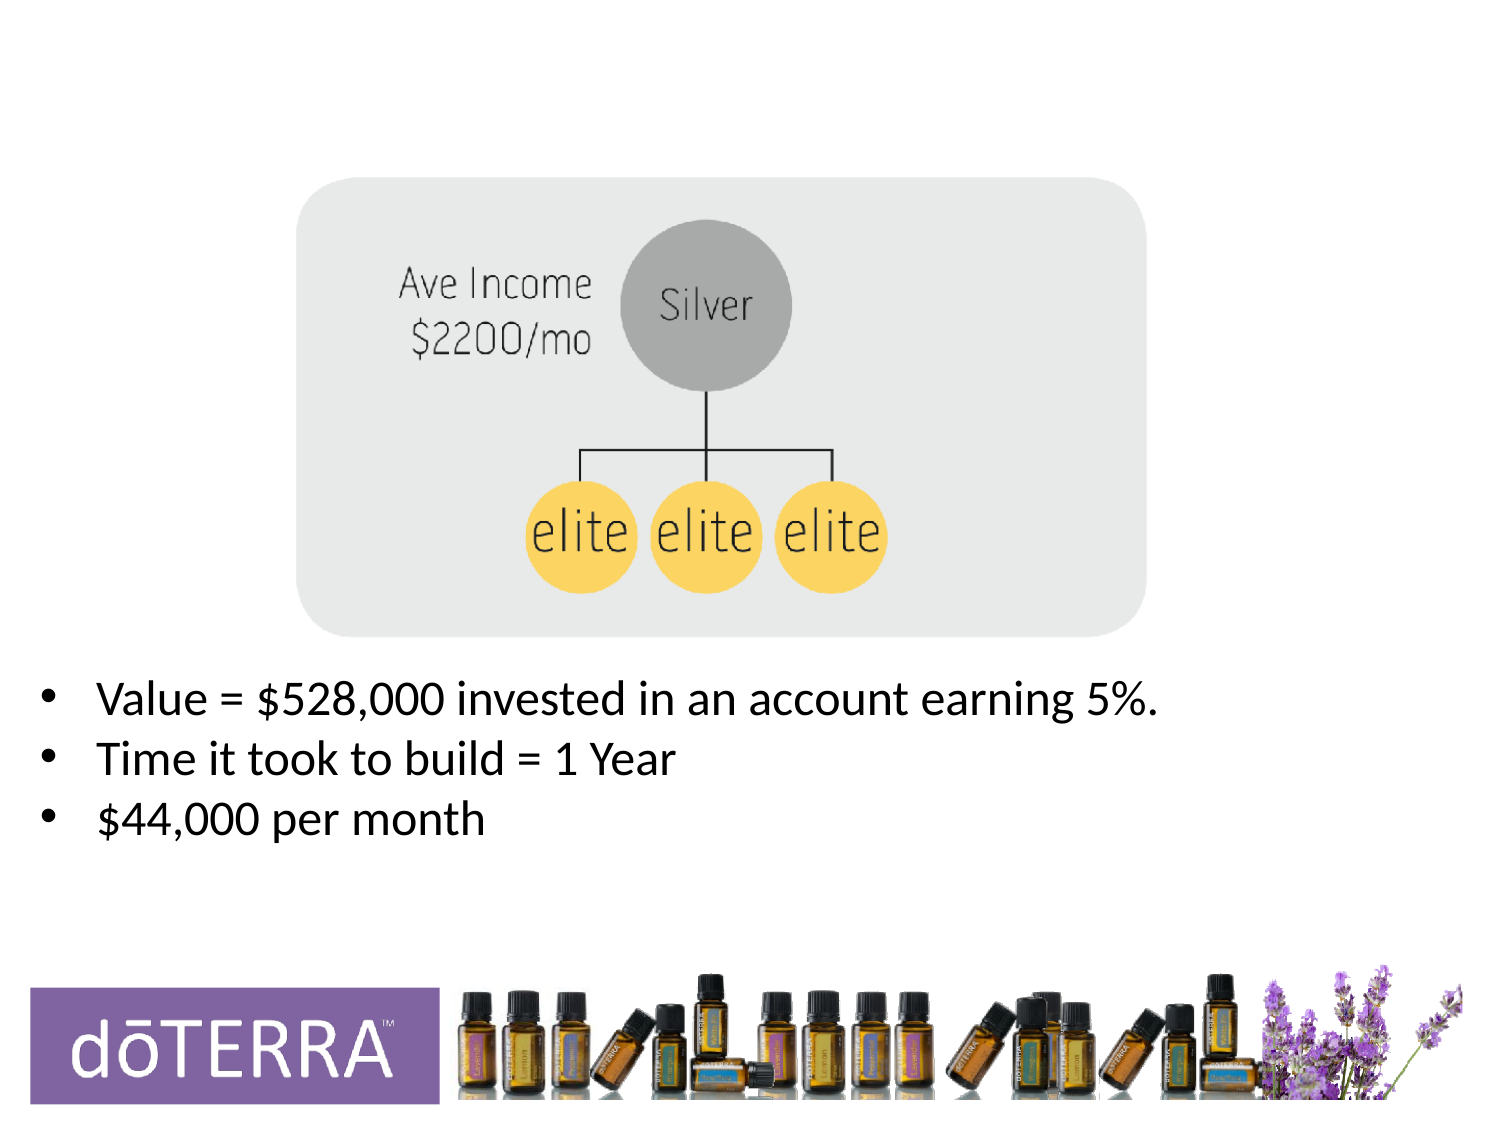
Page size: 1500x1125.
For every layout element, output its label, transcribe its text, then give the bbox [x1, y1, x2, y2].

picture [68, 1011, 397, 1080]
picture [290, 174, 1159, 645]
picture [450, 971, 938, 1100]
picture [943, 950, 1463, 1100]
text_box Value = $528,000 invested in an account earning 5%. Time it took to build = 1 Year $44,000 per month [32, 598, 1478, 853]
